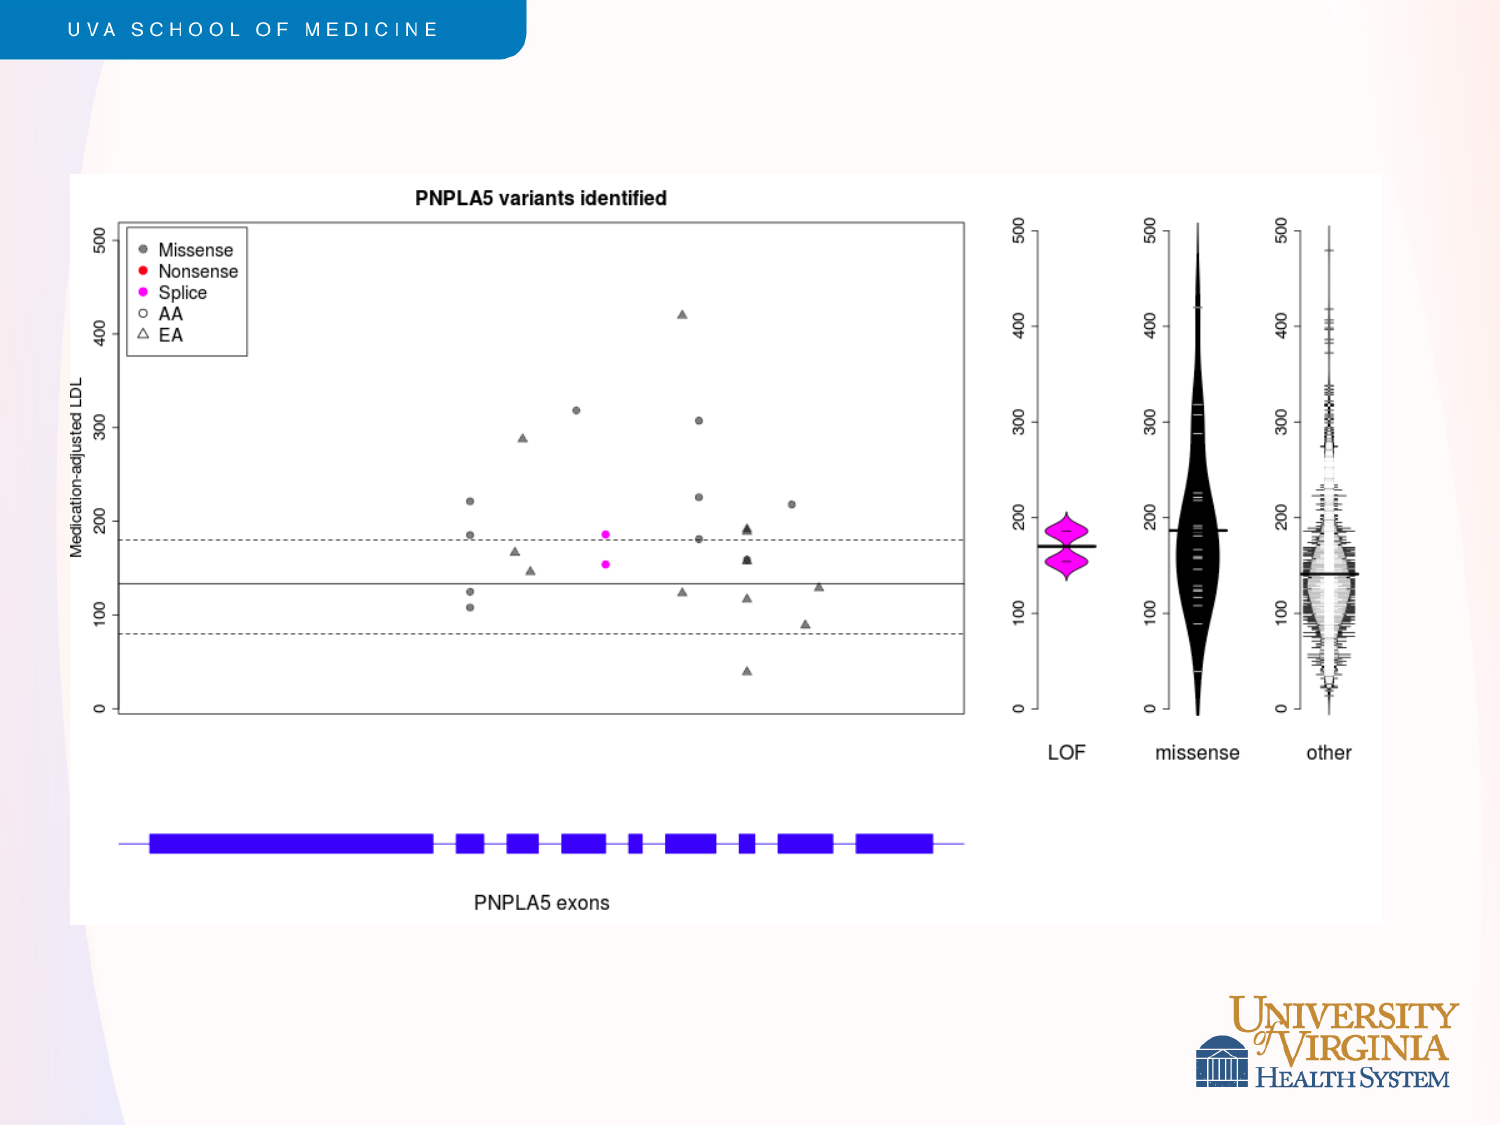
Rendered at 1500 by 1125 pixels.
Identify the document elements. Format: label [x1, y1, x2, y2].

picture [0, 0, 1500, 1125]
list [17, 174, 1435, 926]
